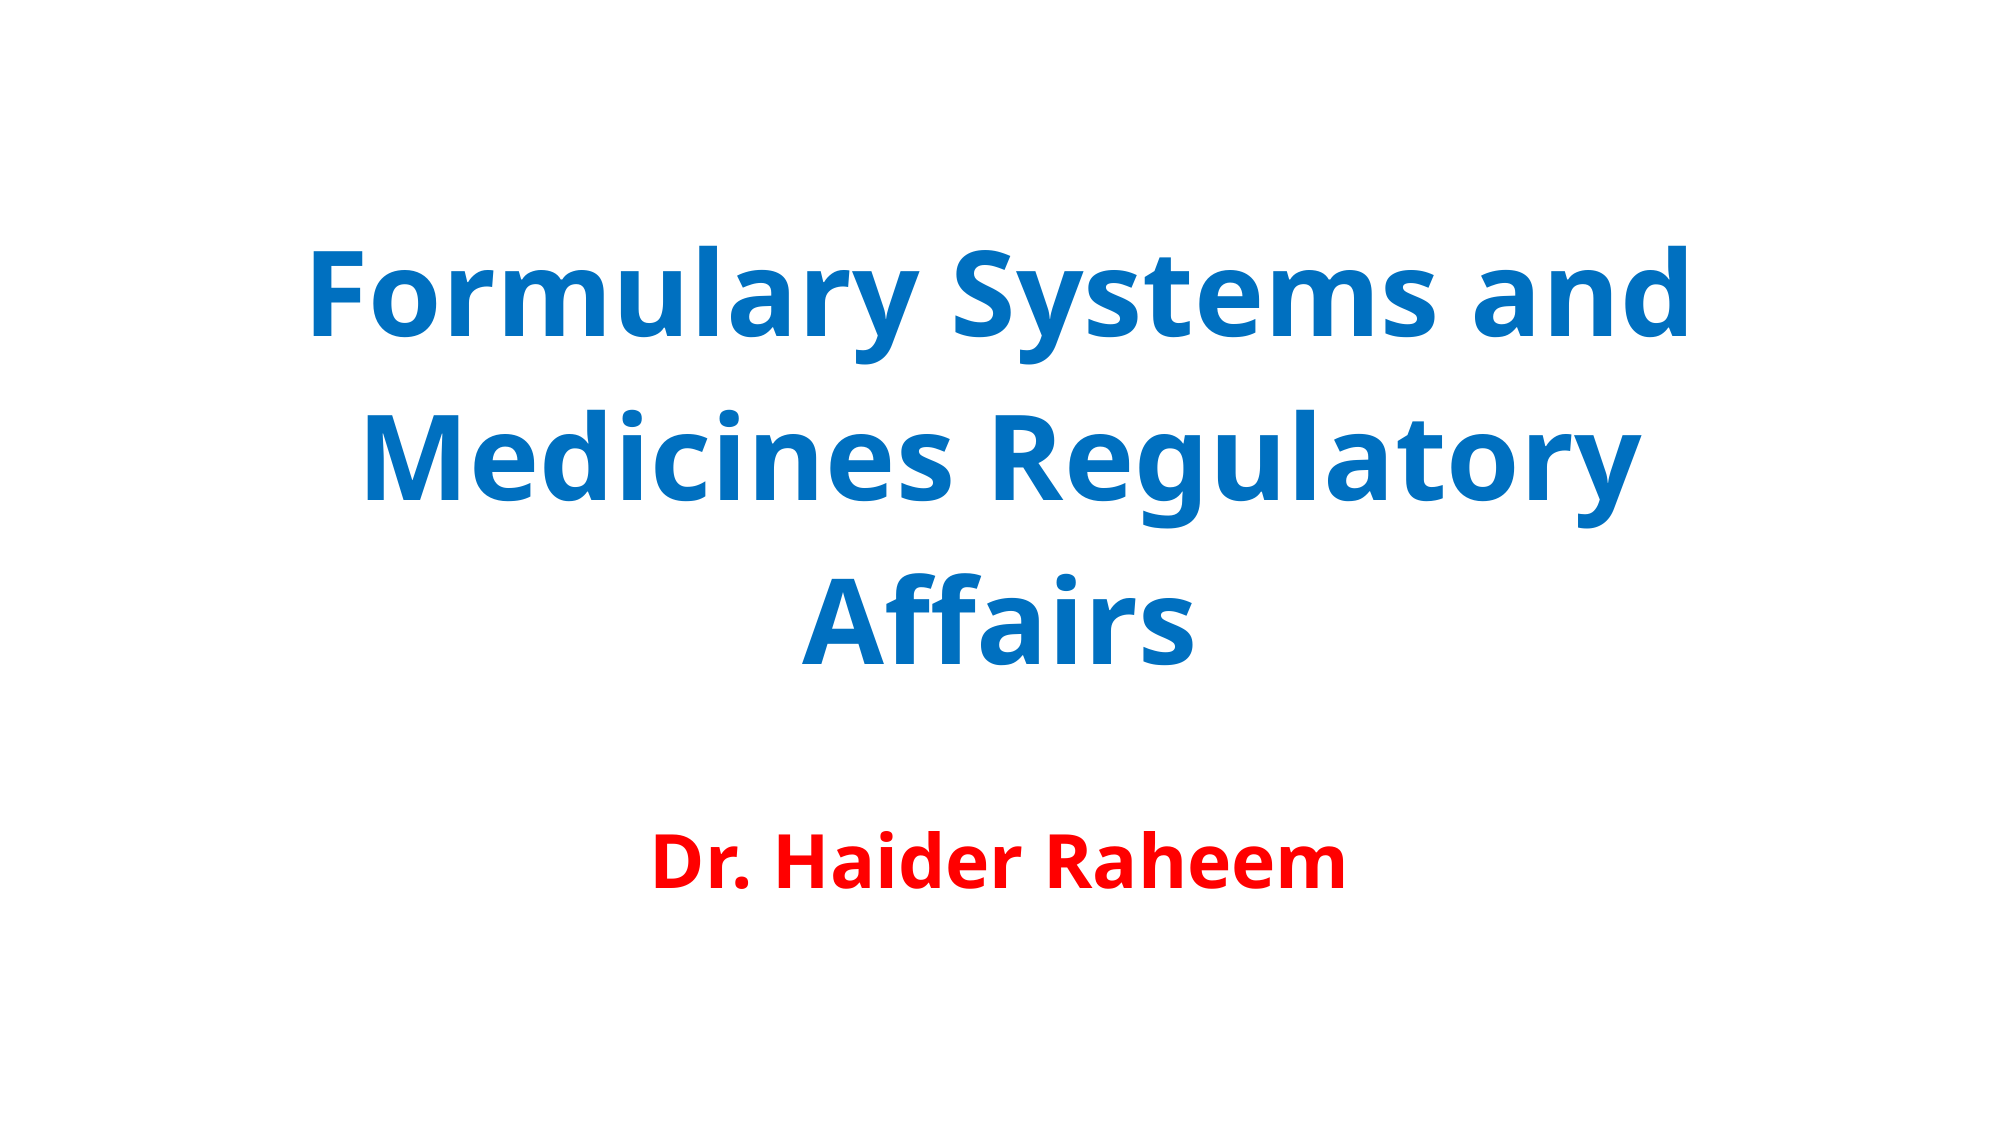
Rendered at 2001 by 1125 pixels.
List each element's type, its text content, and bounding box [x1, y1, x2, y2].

subtitle Dr. Haider Raheem [249, 815, 1750, 1037]
title Formulary Systems and Medicines Regulatory Affairs [249, 184, 1750, 696]
